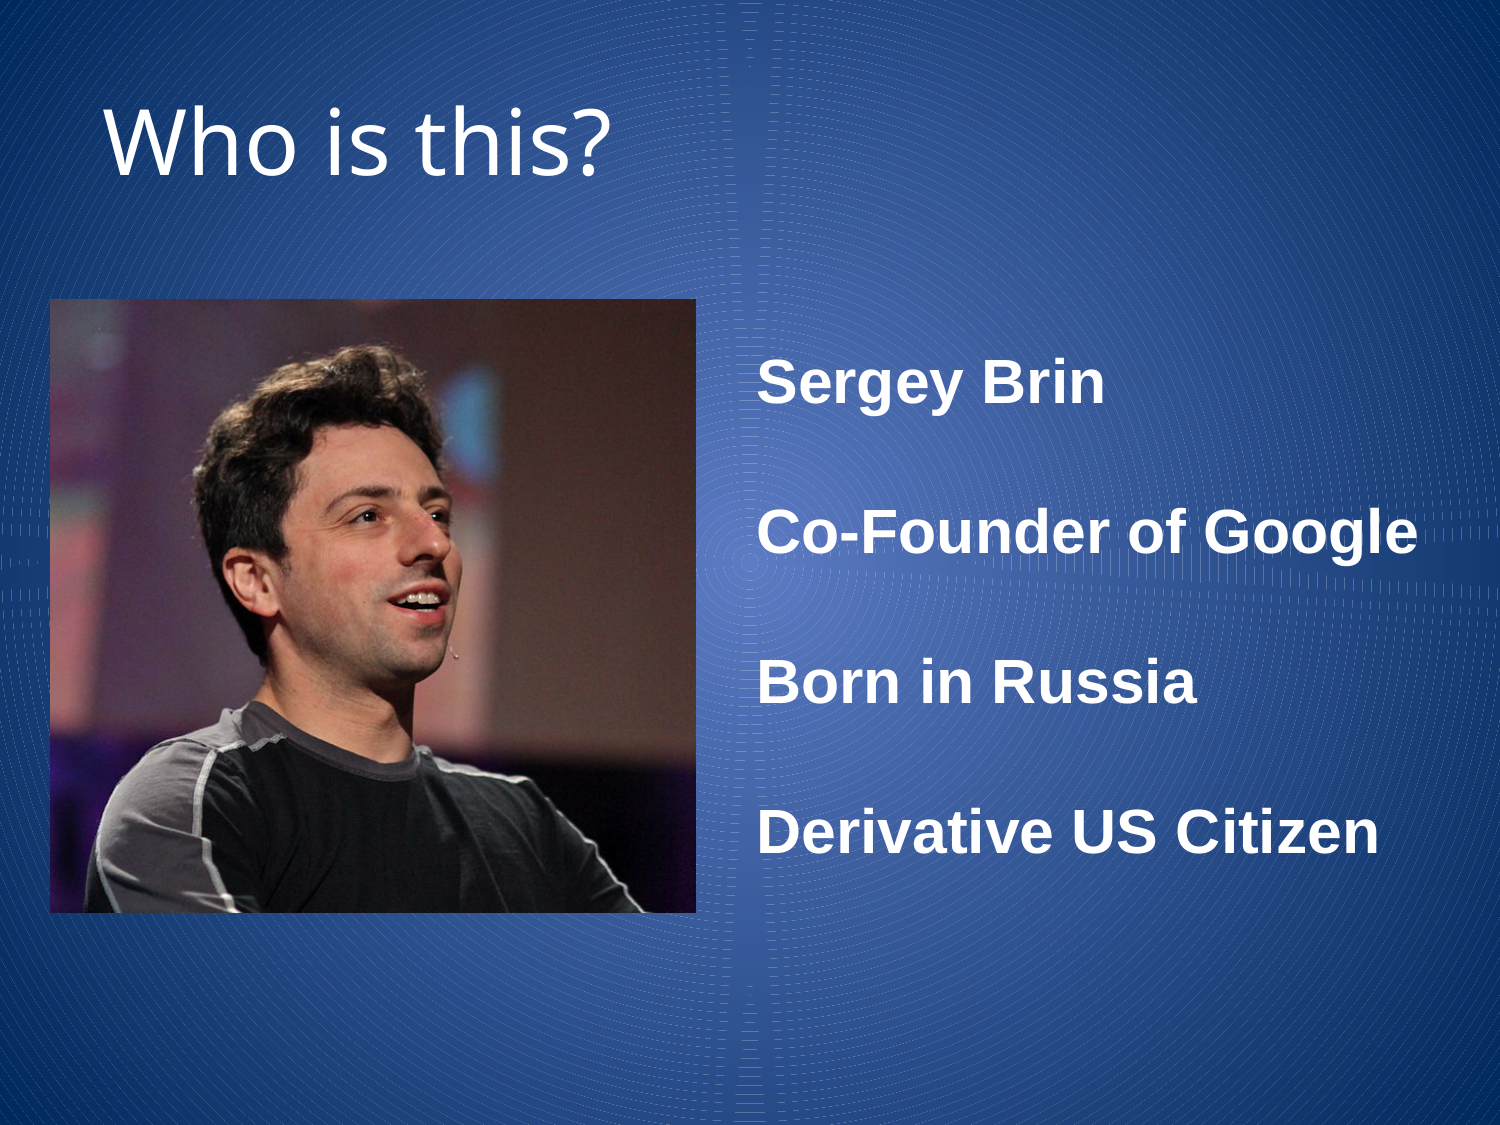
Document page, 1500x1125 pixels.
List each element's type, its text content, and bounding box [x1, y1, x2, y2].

text_box Sergey Brin Co-Founder of Google Born in Russia Derivative US Citizen [741, 333, 1442, 873]
picture [49, 299, 696, 913]
title Who is this? [87, 45, 1425, 233]
